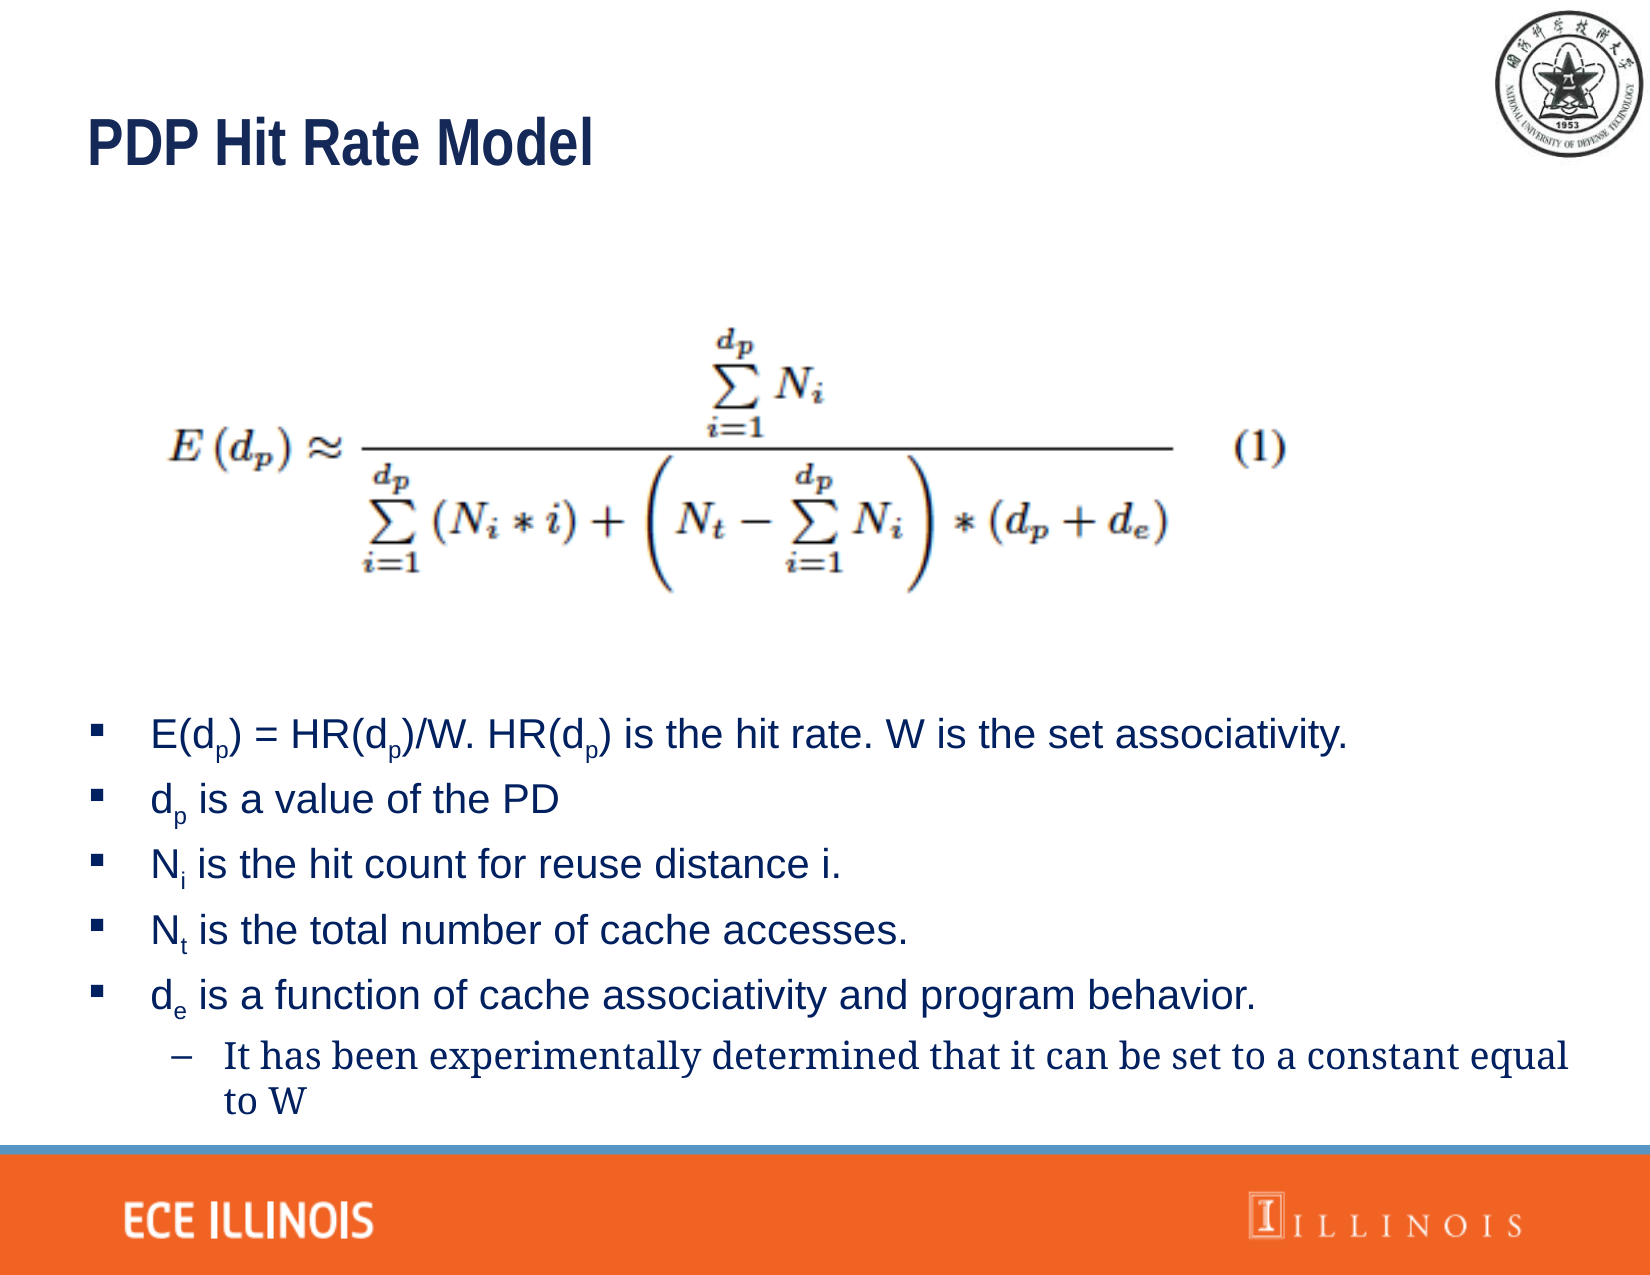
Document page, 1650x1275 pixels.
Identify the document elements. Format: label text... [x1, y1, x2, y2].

list E(dp) = HR(dp)/W. HR(dp) is the hit rate. W is the set associativity. dp is a value of the PD Ni is the hit count for reuse distance i. Nt is the total number of cache accesses. de is a function of cache associativity and program behavior. It has been experimentally determined that it can be set to a constant equal to W [72, 699, 1590, 1107]
picture [1487, 2, 1650, 165]
picture [74, 294, 1426, 608]
list PDP Hit Rate Model [72, 91, 1590, 214]
